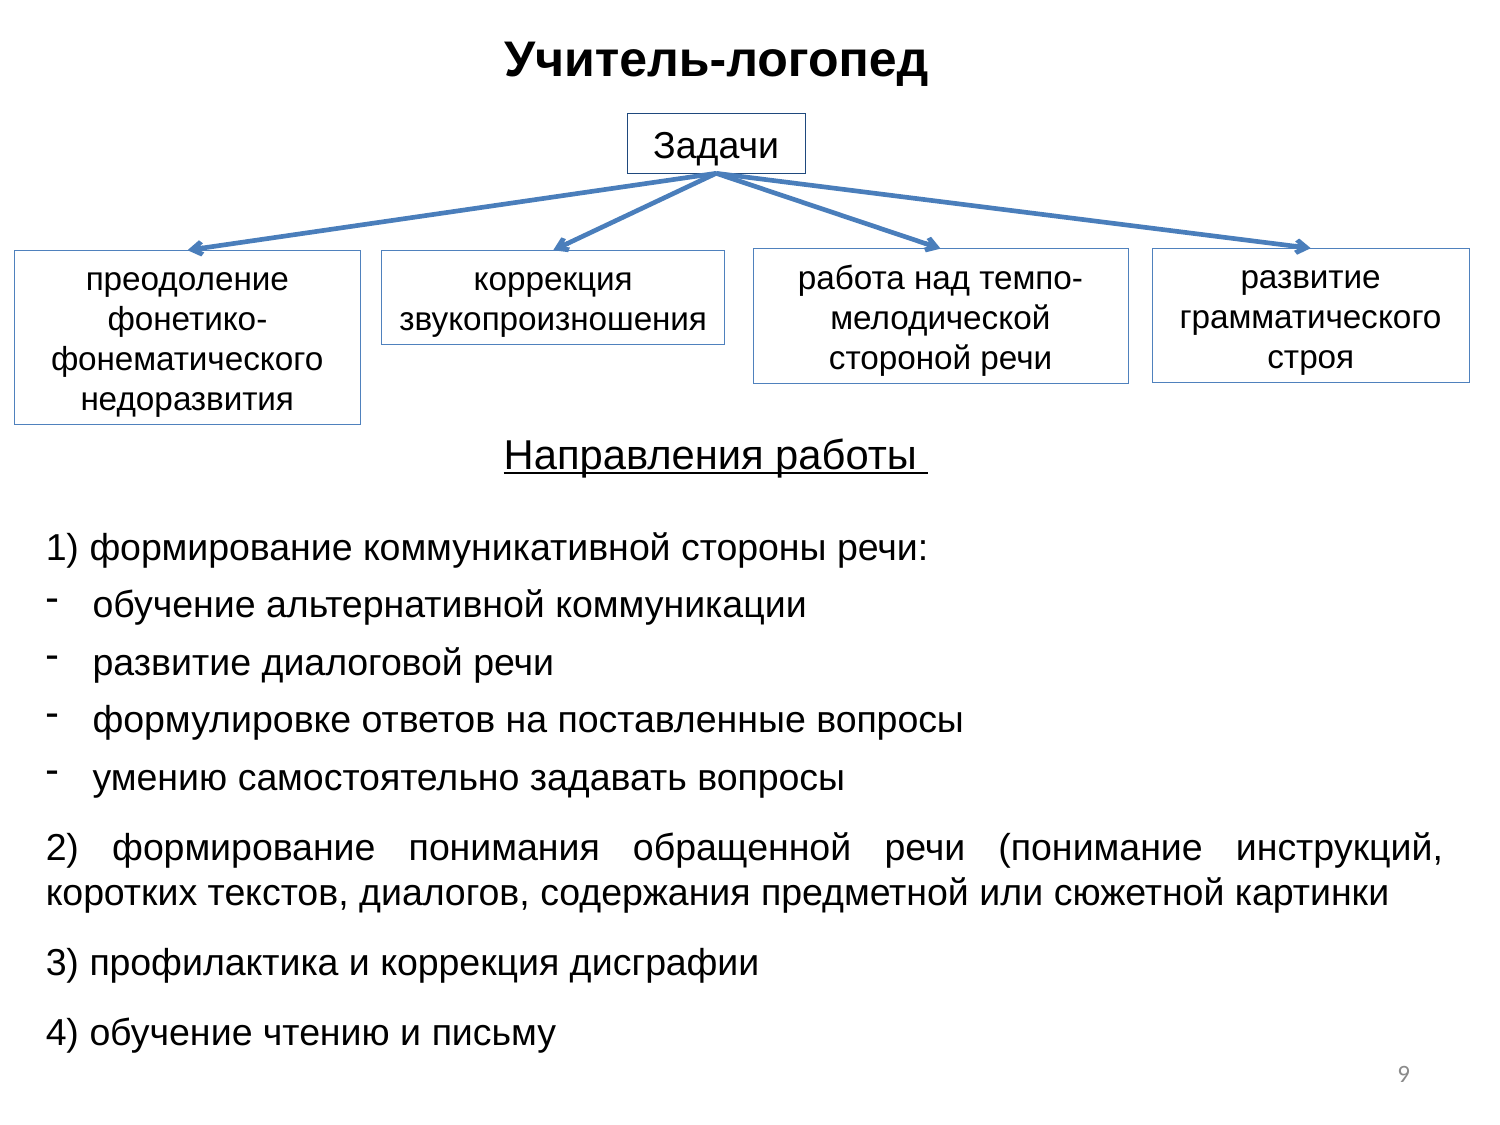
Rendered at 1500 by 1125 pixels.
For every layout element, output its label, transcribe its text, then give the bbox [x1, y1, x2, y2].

text_box коррекция звукопроизношения [381, 258, 725, 345]
text_box Задачи [627, 113, 806, 171]
text_box 1) формирование коммуникативной стороны речи: обучение альтернативной коммуникации развитие диалоговой речи формулировке ответов на поставленные вопросы умению самостоятельно задавать вопросы 2) формирование понимания обращенной речи (понимание инструкций, коротких текстов, диалогов, содержания предметной или сюжетной картинки 3) профилактика и коррекция дисграфии 4) обучение чтению и письму [31, 515, 1459, 1061]
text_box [715, 173, 1311, 249]
text_box развитие грамматического строя [1152, 248, 1470, 383]
text_box Учитель-логопед [350, 19, 1083, 94]
text_box Направления работы [484, 420, 948, 486]
slide_number 9 [1074, 1042, 1425, 1103]
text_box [187, 173, 551, 251]
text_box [552, 173, 713, 251]
text_box работа над темпо-мелодической стороной речи [753, 257, 1129, 384]
text_box преодоление фонетико-фонематического недоразвития [14, 250, 361, 425]
